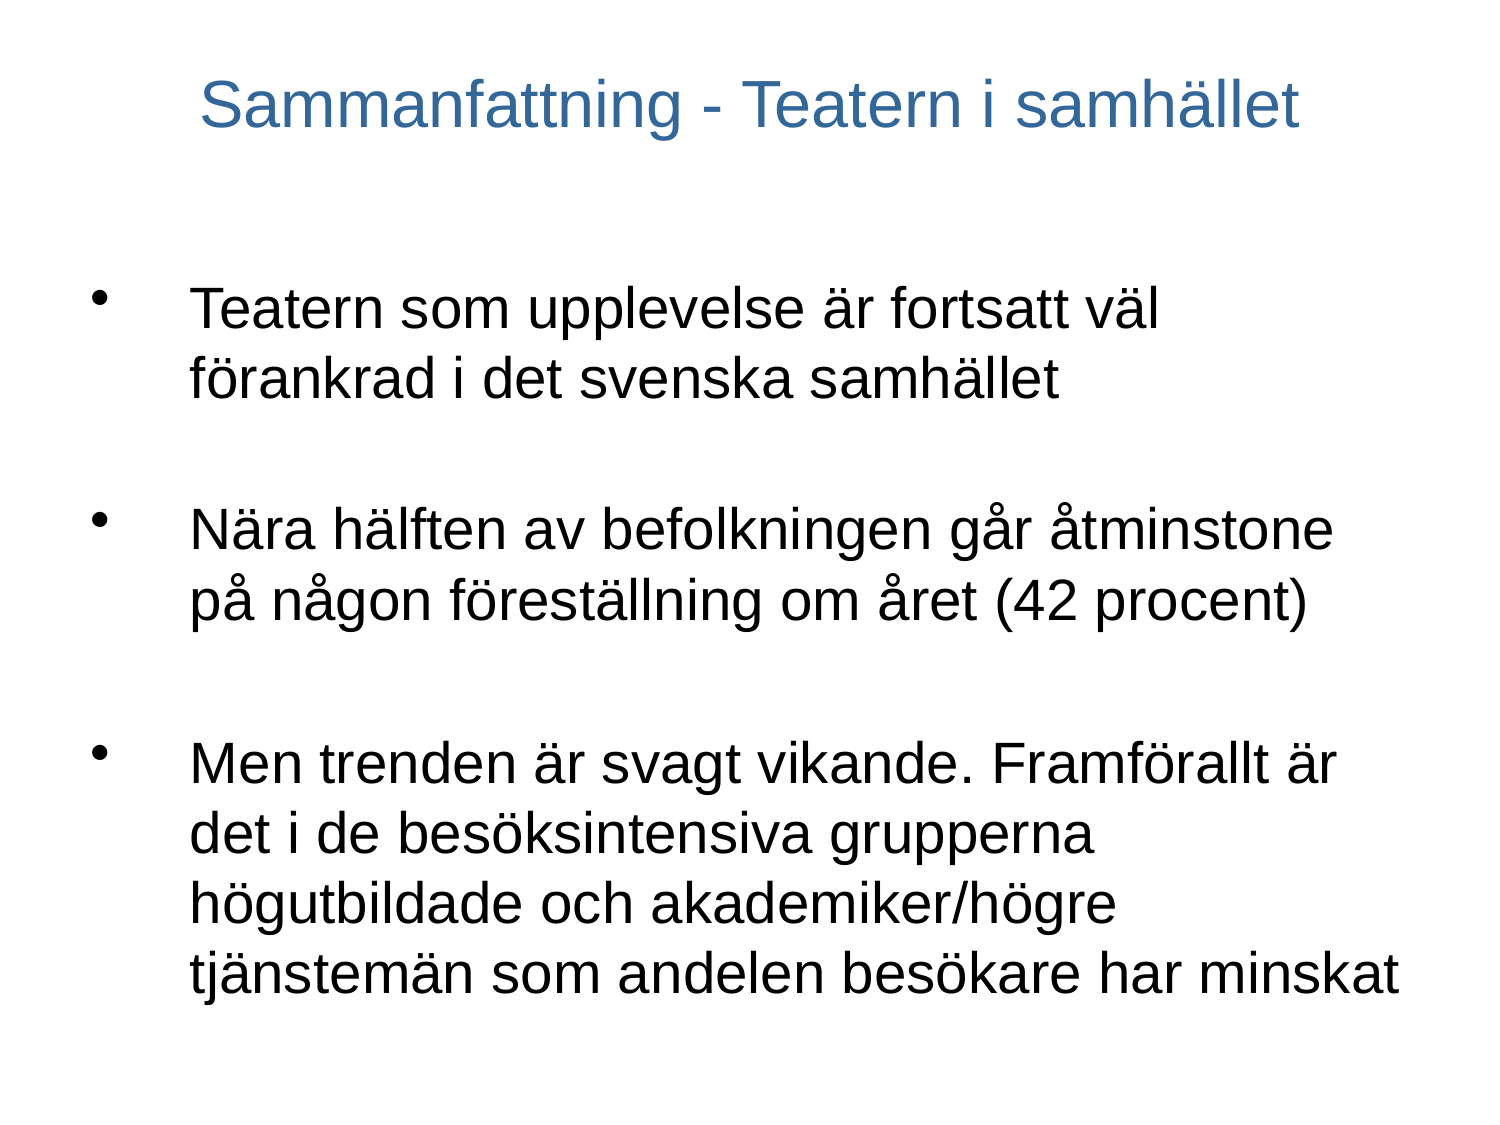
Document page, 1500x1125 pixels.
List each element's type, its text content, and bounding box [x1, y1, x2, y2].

title Sammanfattning - Teatern i samhället [74, 6, 1426, 195]
list Teatern som upplevelse är fortsatt väl förankrad i det svenska samhället Nära hälften av befolkningen går åtminstone på någon föreställning om året (42 procent) Men trenden är svagt vikande. Framförallt är det i de besöksintensiva grupperna högutbildade och akademiker/högre tjänstemän som andelen besökare har minskat [74, 262, 1426, 1048]
